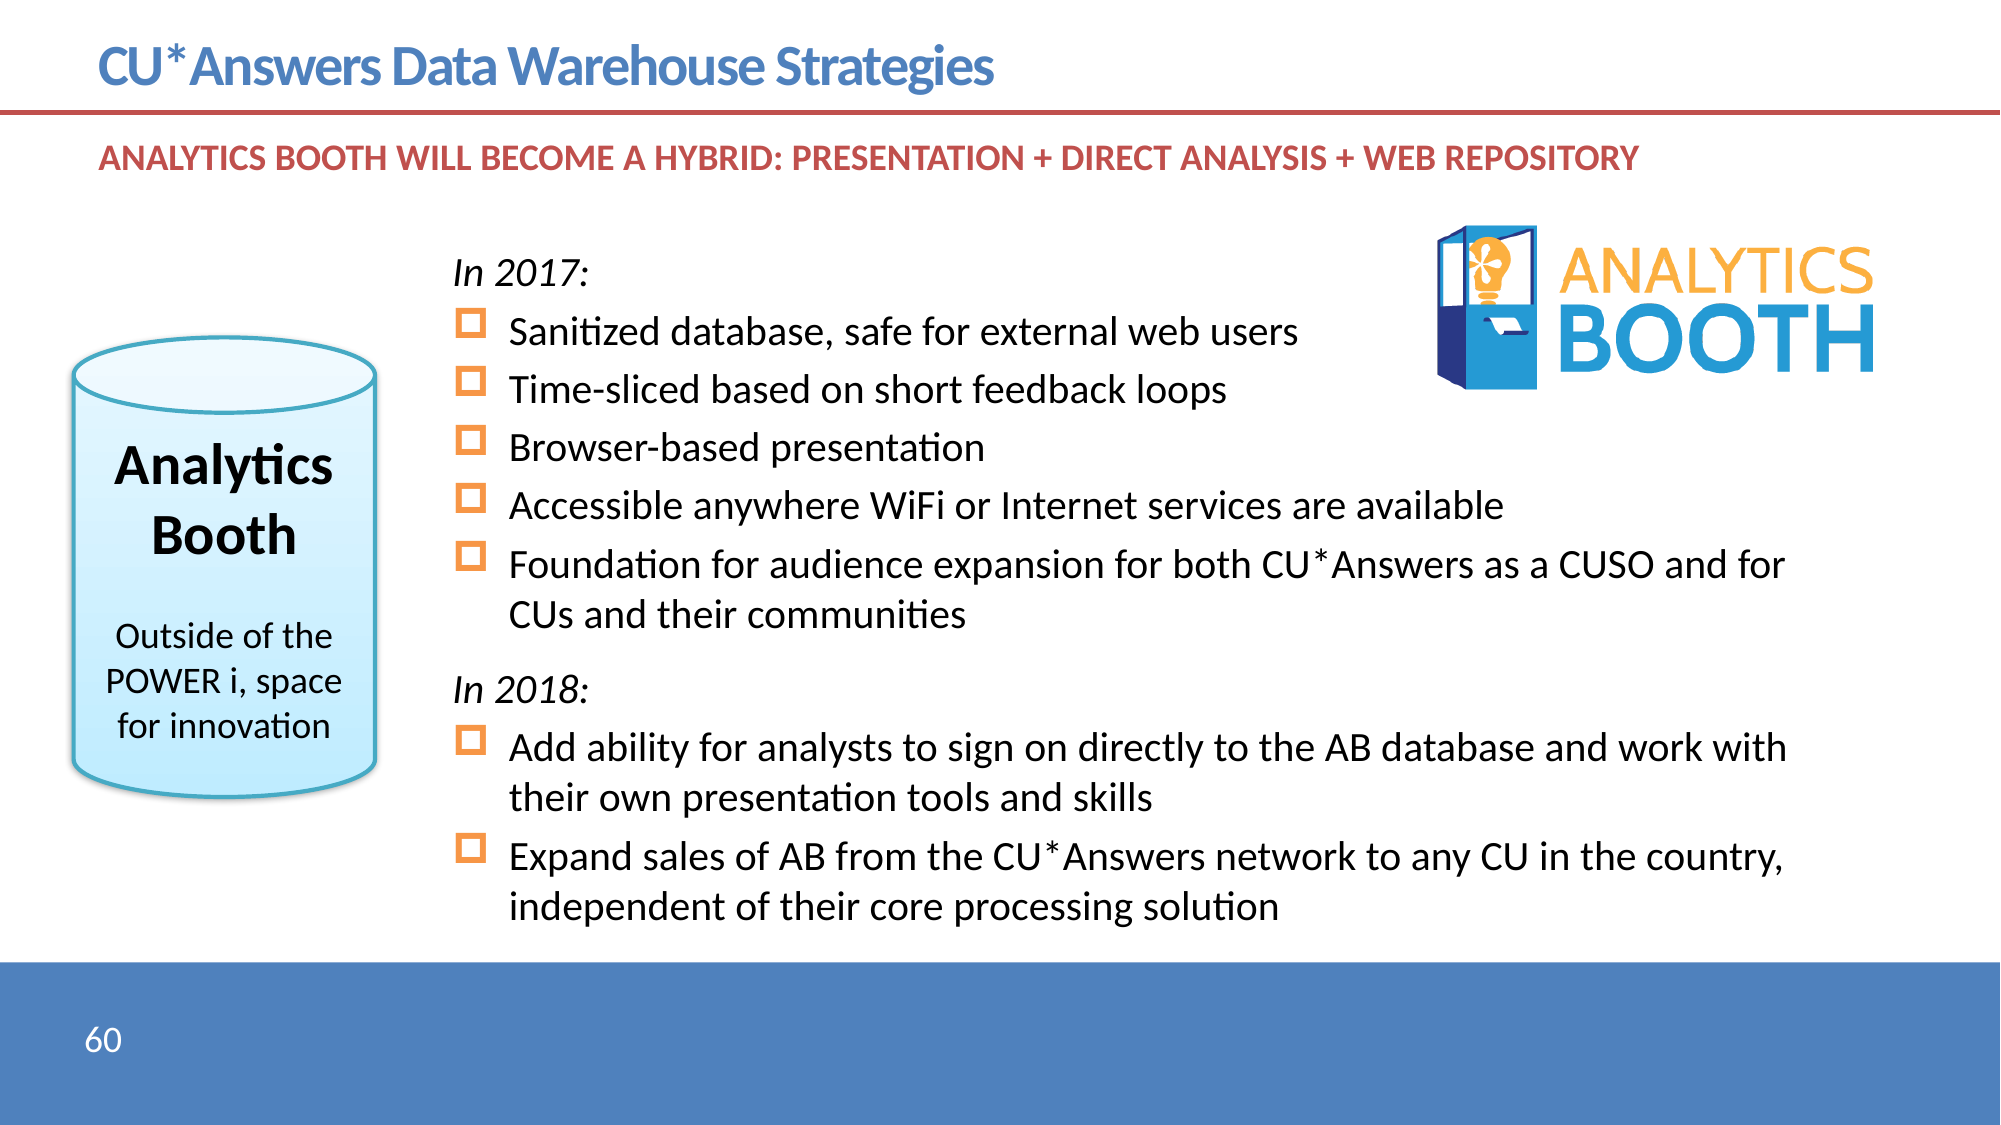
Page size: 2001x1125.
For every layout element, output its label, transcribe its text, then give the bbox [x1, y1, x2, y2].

picture [1424, 210, 1892, 411]
list In 2017: Sanitized database, safe for external web users Time-sliced based on short feedback loops Browser-based presentation Accessible anywhere WiFi or Internet services are available Foundation for audience expansion for both CU*Answers as a CUSO and for CUs and their communities In 2018: Add ability for analysts to sign on directly to the AB database and work with their own presentation tools and skills Expand sales of AB from the CU*Answers network to any CU in the country, independent of their core processing solution [437, 237, 1809, 918]
subtitle Analytics booth will become a hybrid: presentation + direct analysis + web repository [83, 125, 1884, 188]
title CU*Answers Data Warehouse Strategies [83, 0, 1884, 105]
text_box Analytics Booth Outside of the POWER i, space for innovation [72, 336, 376, 798]
slide_number 60 [36, 1007, 170, 1068]
